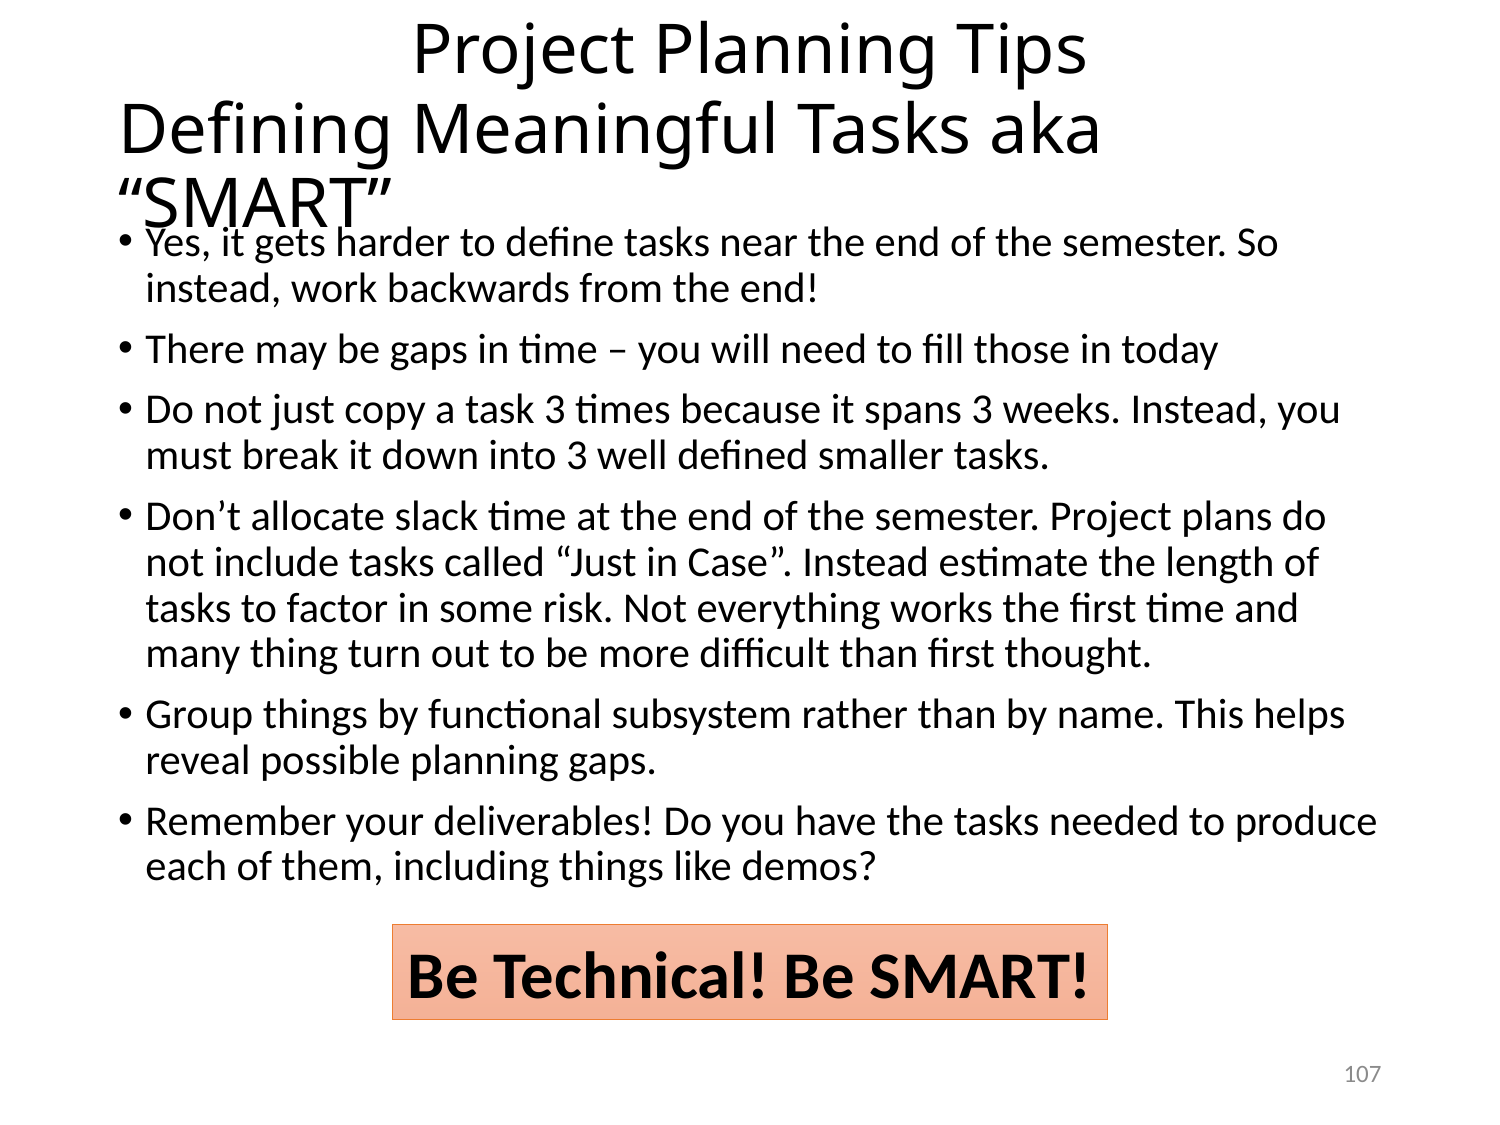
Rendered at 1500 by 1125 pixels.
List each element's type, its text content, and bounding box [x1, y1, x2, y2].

list Yes, it gets harder to define tasks near the end of the semester. So instead, work backwards from the end! There may be gaps in time – you will need to fill those in today Do not just copy a task 3 times because it spans 3 weeks. Instead, you must break it down into 3 well defined smaller tasks. Don’t allocate slack time at the end of the semester. Project plans do not include tasks called “Just in Case”. Instead estimate the length of tasks to factor in some risk. Not everything works the first time and many thing turn out to be more difficult than first thought. Group things by functional subsystem rather than by name. This helps reveal possible planning gaps. Remember your deliverables! Do you have the tasks needed to produce each of them, including things like demos? [103, 212, 1397, 904]
text_box Be Technical! Be SMART! [392, 924, 1108, 1020]
slide_number 107 [1059, 1042, 1397, 1103]
text_box Project Planning Tips [103, 0, 1397, 128]
title Defining Meaningful Tasks aka “SMART” [103, 128, 1397, 212]
